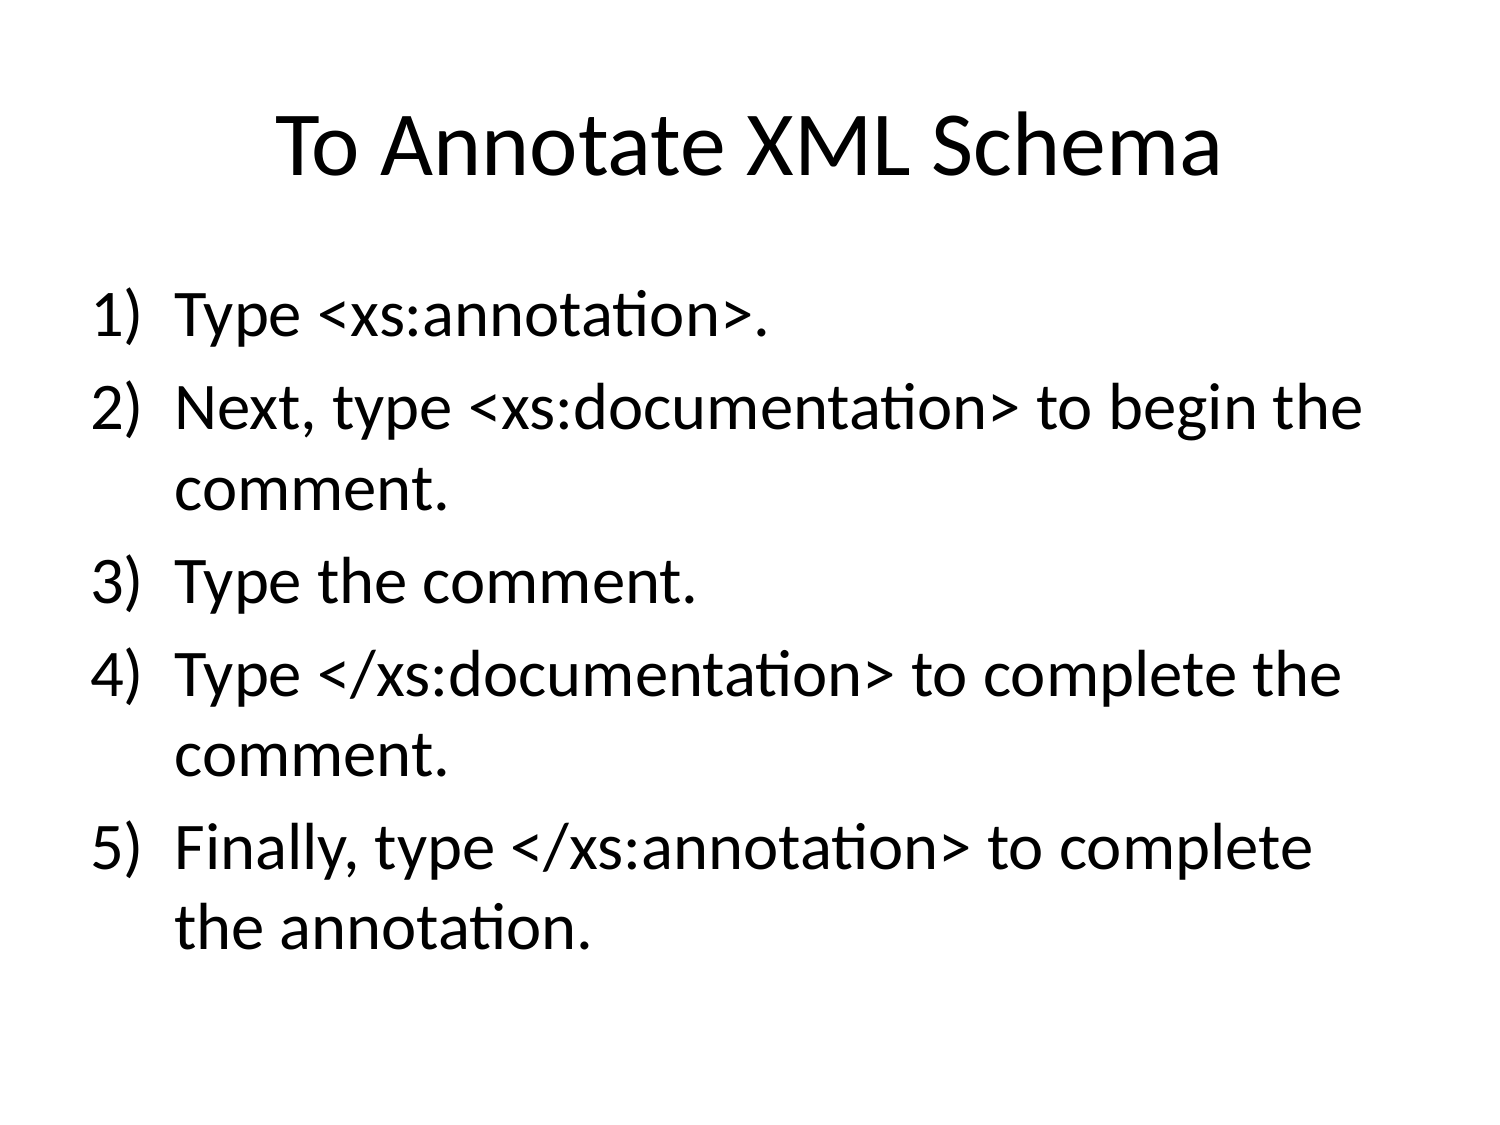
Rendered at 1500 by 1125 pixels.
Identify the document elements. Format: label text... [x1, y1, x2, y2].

list Type <xs:annotation>. Next, type <xs:documentation> to begin the comment. Type the comment. Type </xs:documentation> to complete the comment. Finally, type </xs:annotation> to complete the annotation. [75, 262, 1425, 1005]
title To Annotate XML Schema [75, 45, 1425, 233]
